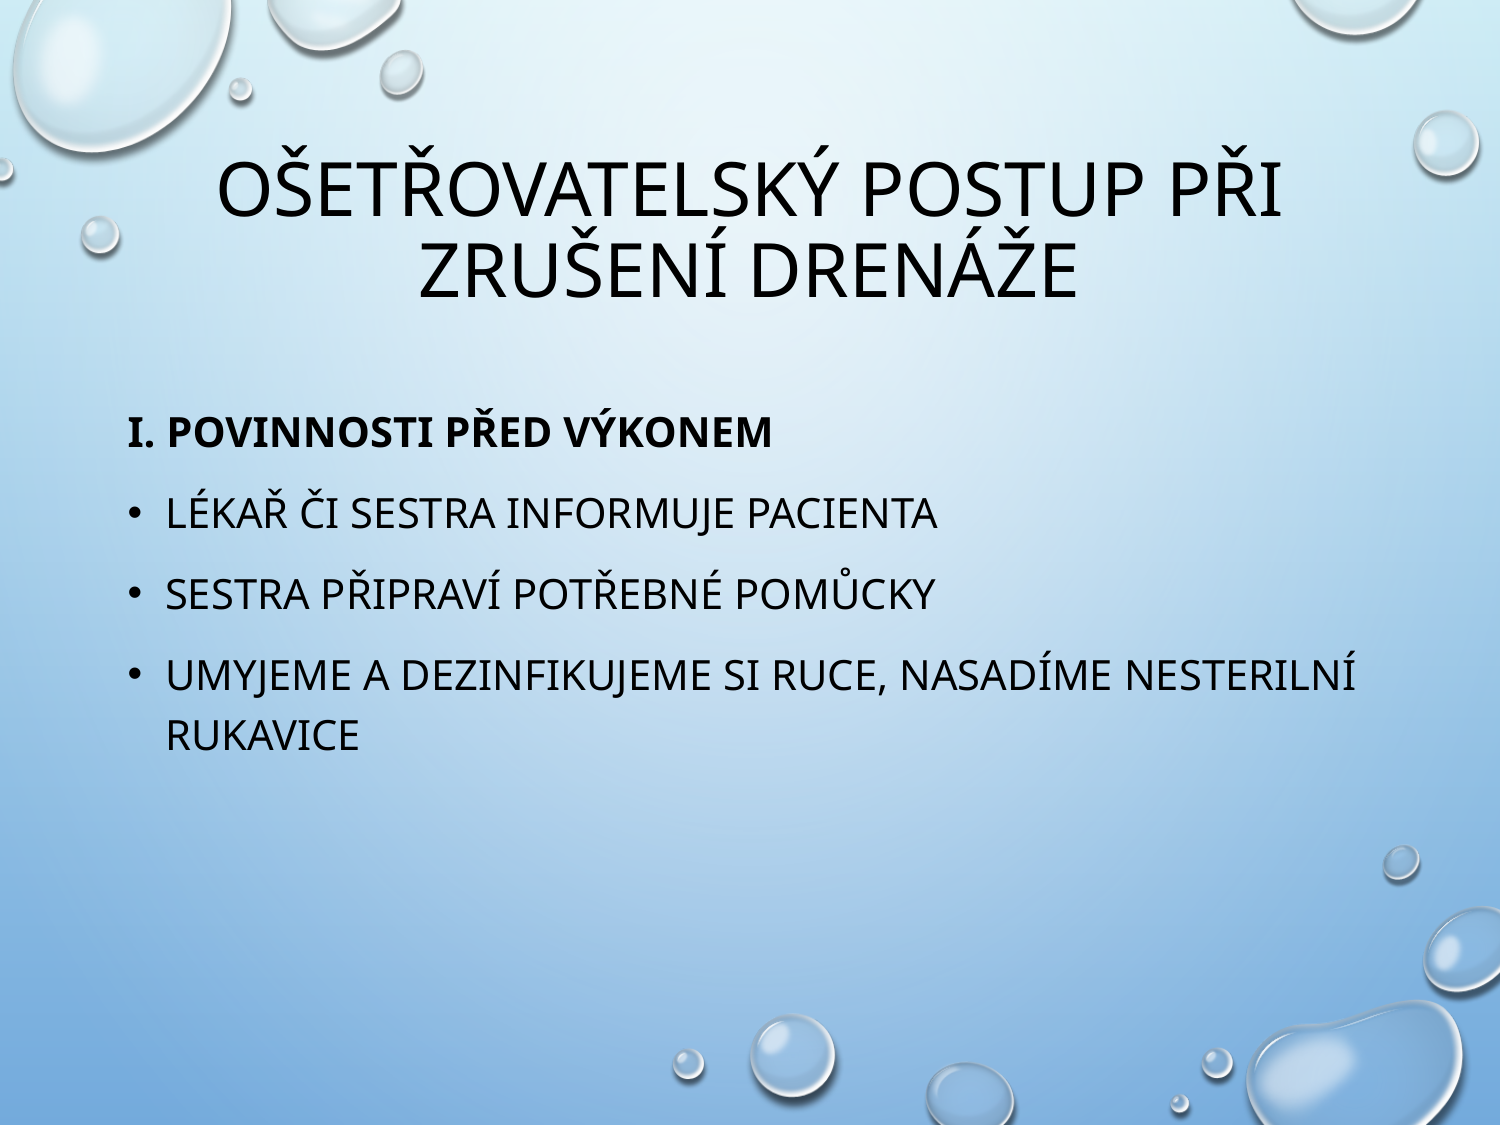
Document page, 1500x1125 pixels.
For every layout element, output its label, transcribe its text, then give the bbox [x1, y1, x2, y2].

list I. POVINNOSTI PŘED VÝKONEM lékař či sestra informuje pacienta sestra připraví potřebné pomůcky umyjeme a dezinfikujeme si ruce, nasadíme nesterilní rukavice [112, 388, 1388, 950]
title OŠETŘOVATELSKÝ POSTUP PŘI ZRUŠENÍ DRENÁŽE [112, 101, 1388, 364]
picture [0, 0, 1500, 1125]
